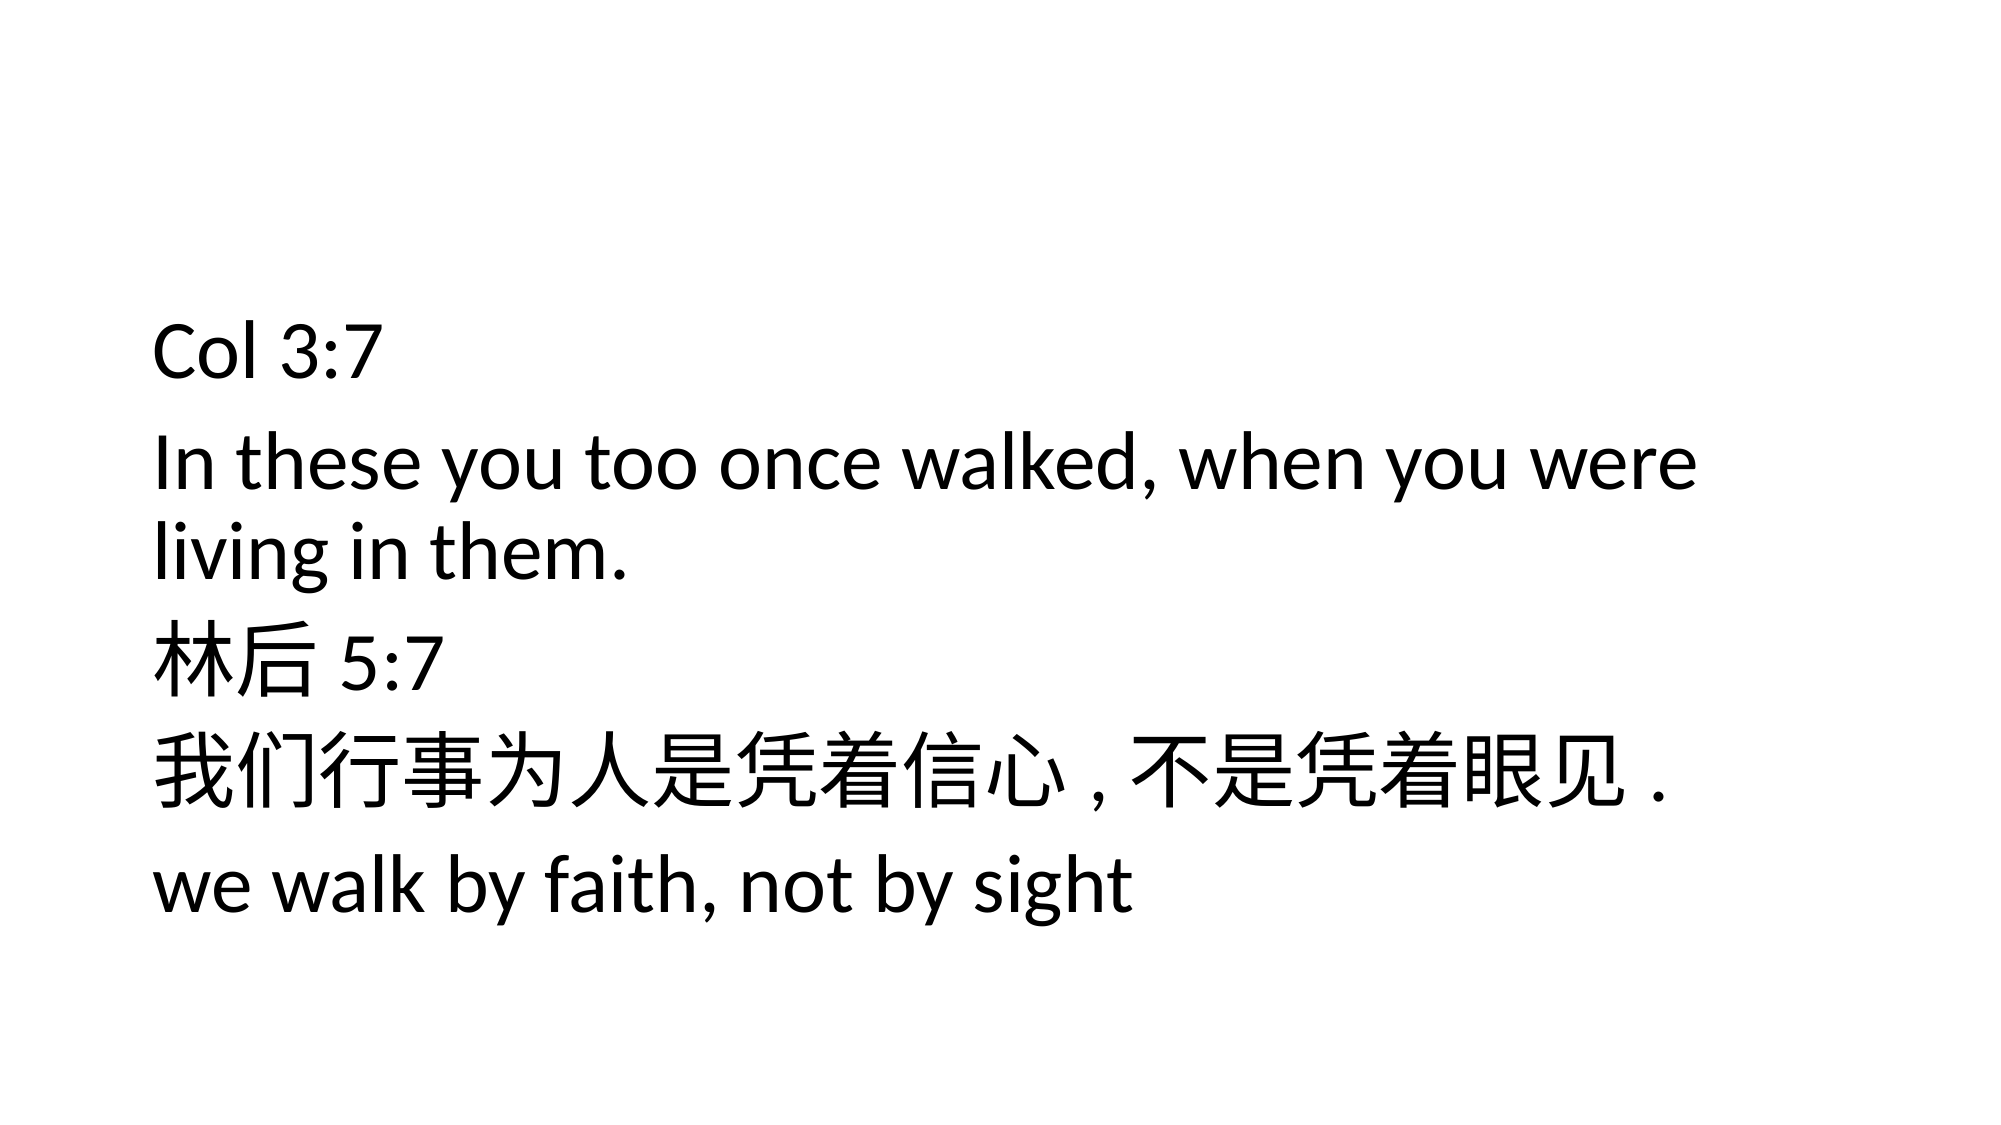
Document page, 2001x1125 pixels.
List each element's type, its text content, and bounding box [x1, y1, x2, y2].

list Col 3:7 In these you too once walked, when you were living in them. 林后5:7 我们行事为人是凭着信心,不是凭着眼见. we walk by faith, not by sight [137, 299, 1863, 1014]
